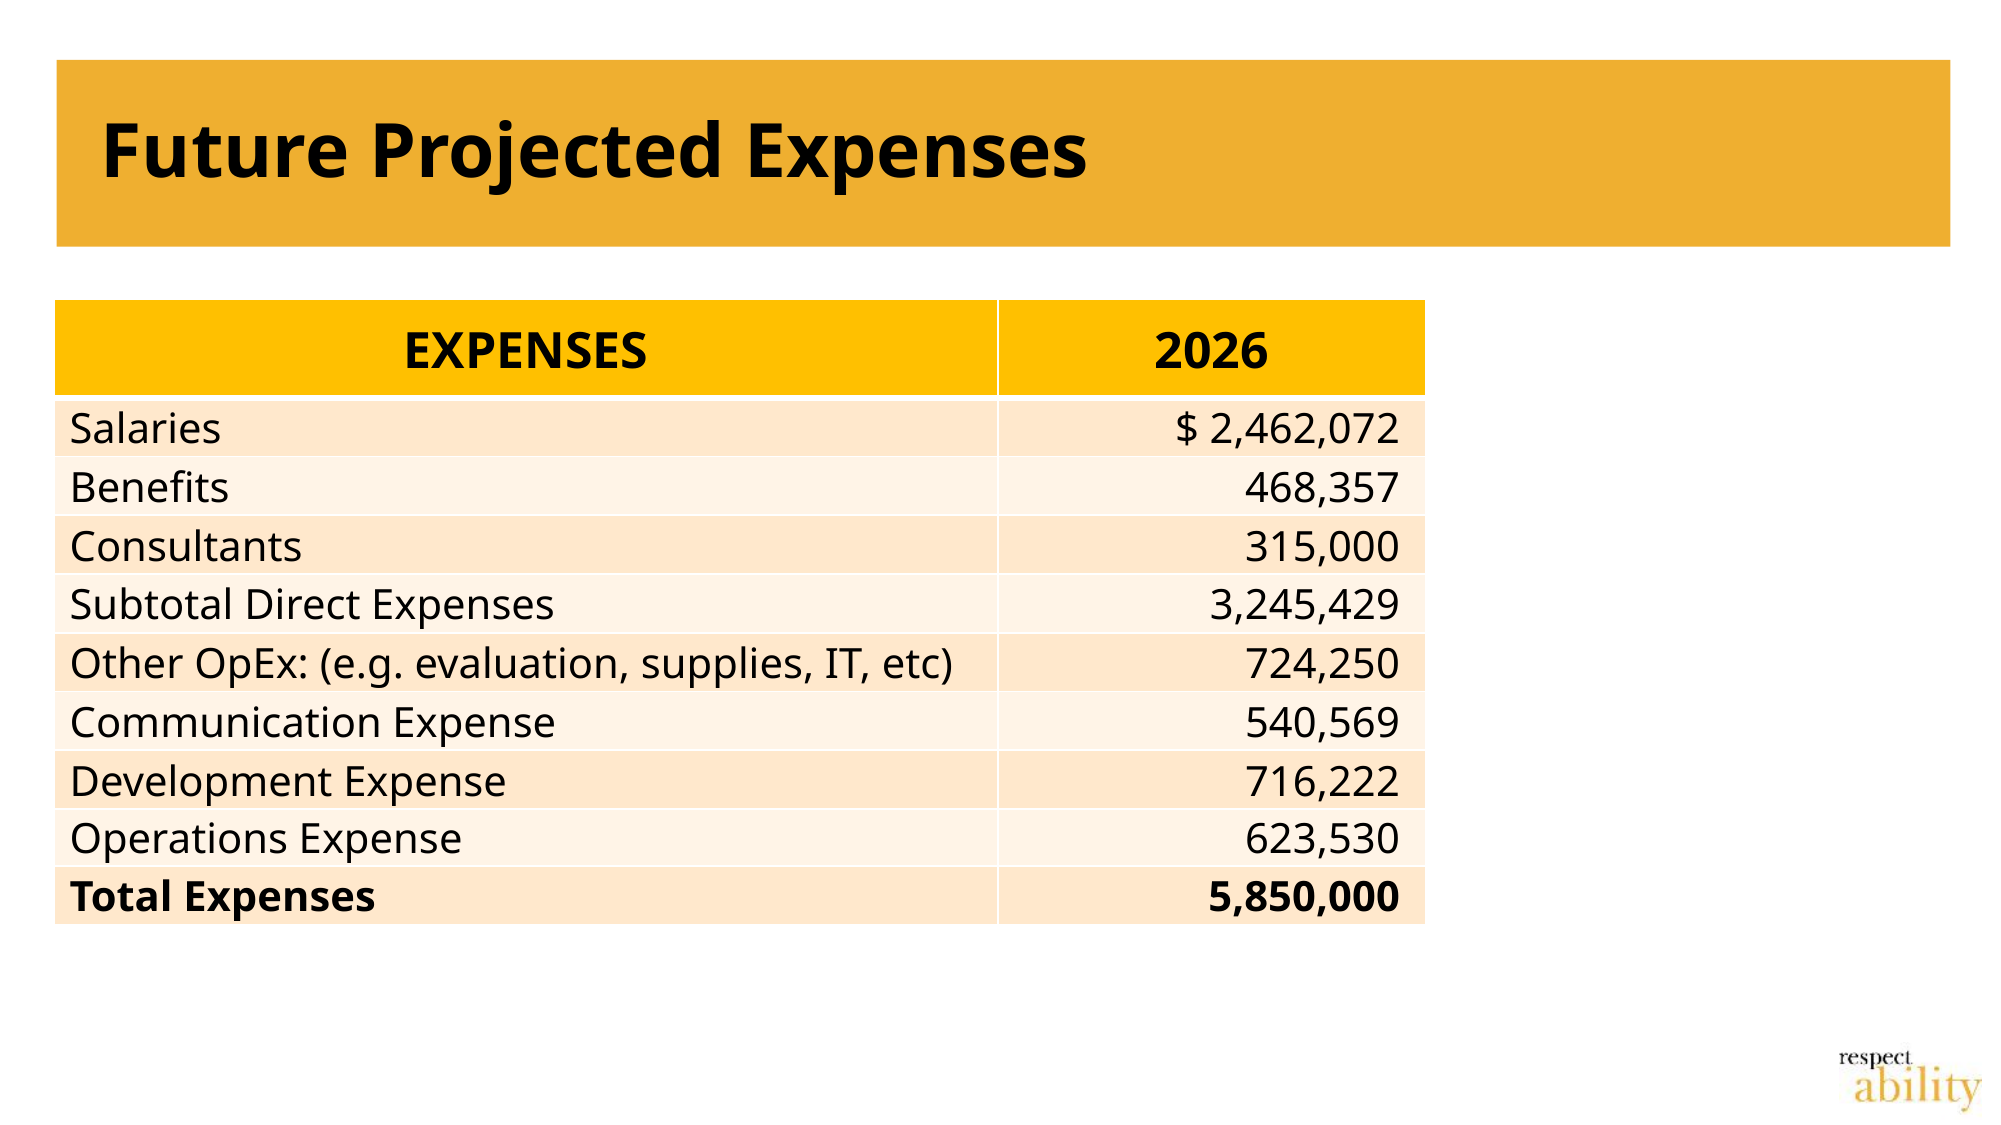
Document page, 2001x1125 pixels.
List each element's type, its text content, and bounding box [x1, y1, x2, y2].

table_cell Total Expenses [55, 867, 997, 924]
table_cell Salaries [55, 401, 997, 456]
table_cell Operations Expense [55, 810, 997, 865]
table_cell Consultants [55, 516, 997, 573]
title Future Projected Expenses [85, 59, 1811, 247]
table_cell 724,250 [999, 634, 1425, 691]
table_cell Communication Expense [55, 692, 997, 749]
slide_number 33 [1521, 7, 1972, 68]
table_cell 540,569 [999, 692, 1425, 749]
table_cell 5,850,000 [999, 867, 1425, 924]
table_header EXPENSES [55, 300, 997, 395]
table_cell Other OpEx: (e.g. evaluation, supplies, IT, etc) [55, 634, 997, 691]
table_cell Subtotal Direct Expenses [55, 575, 997, 632]
table_cell 468,357 [999, 457, 1425, 514]
table_cell 716,222 [999, 751, 1425, 808]
picture [1839, 1042, 1982, 1120]
table_cell Development Expense [55, 751, 997, 808]
table_header 2026 [999, 300, 1425, 395]
table_cell Benefits [55, 457, 997, 514]
table_cell 315,000 [999, 516, 1425, 573]
table_cell $ 2,462,072 [999, 401, 1425, 456]
table_cell 3,245,429 [999, 575, 1425, 632]
table_cell 623,530 [999, 810, 1425, 865]
